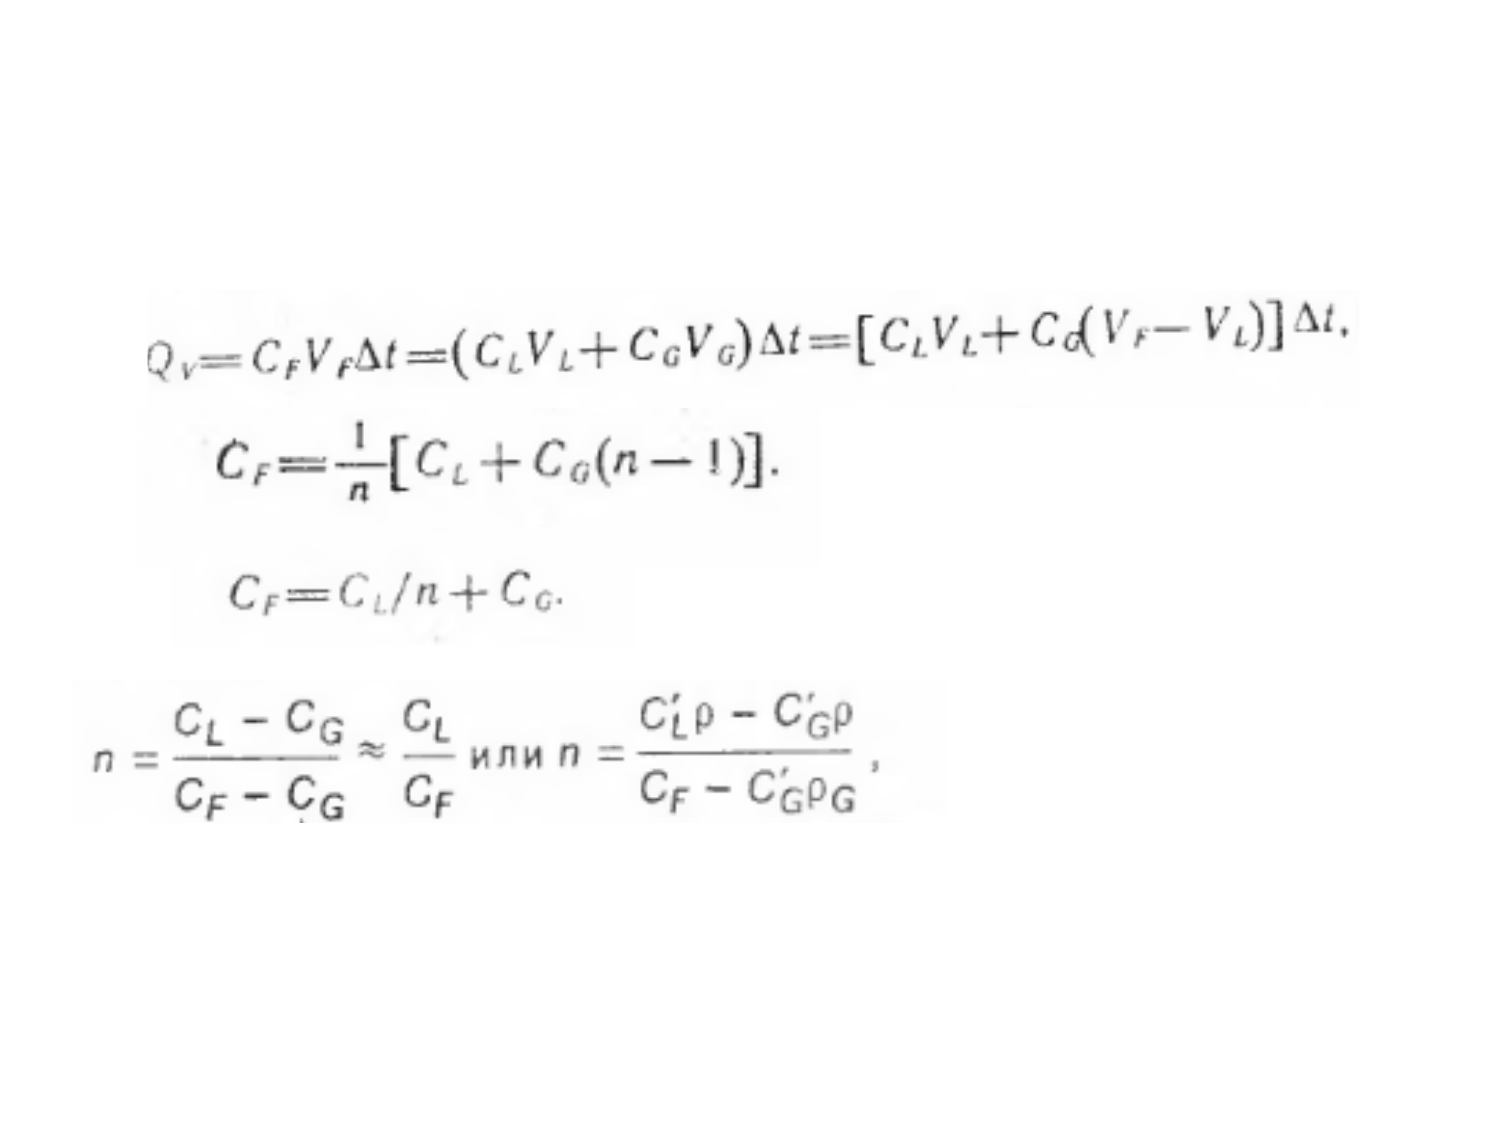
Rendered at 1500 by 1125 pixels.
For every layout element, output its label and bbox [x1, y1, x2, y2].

picture [72, 680, 947, 823]
list [147, 290, 1360, 410]
picture [135, 408, 821, 646]
